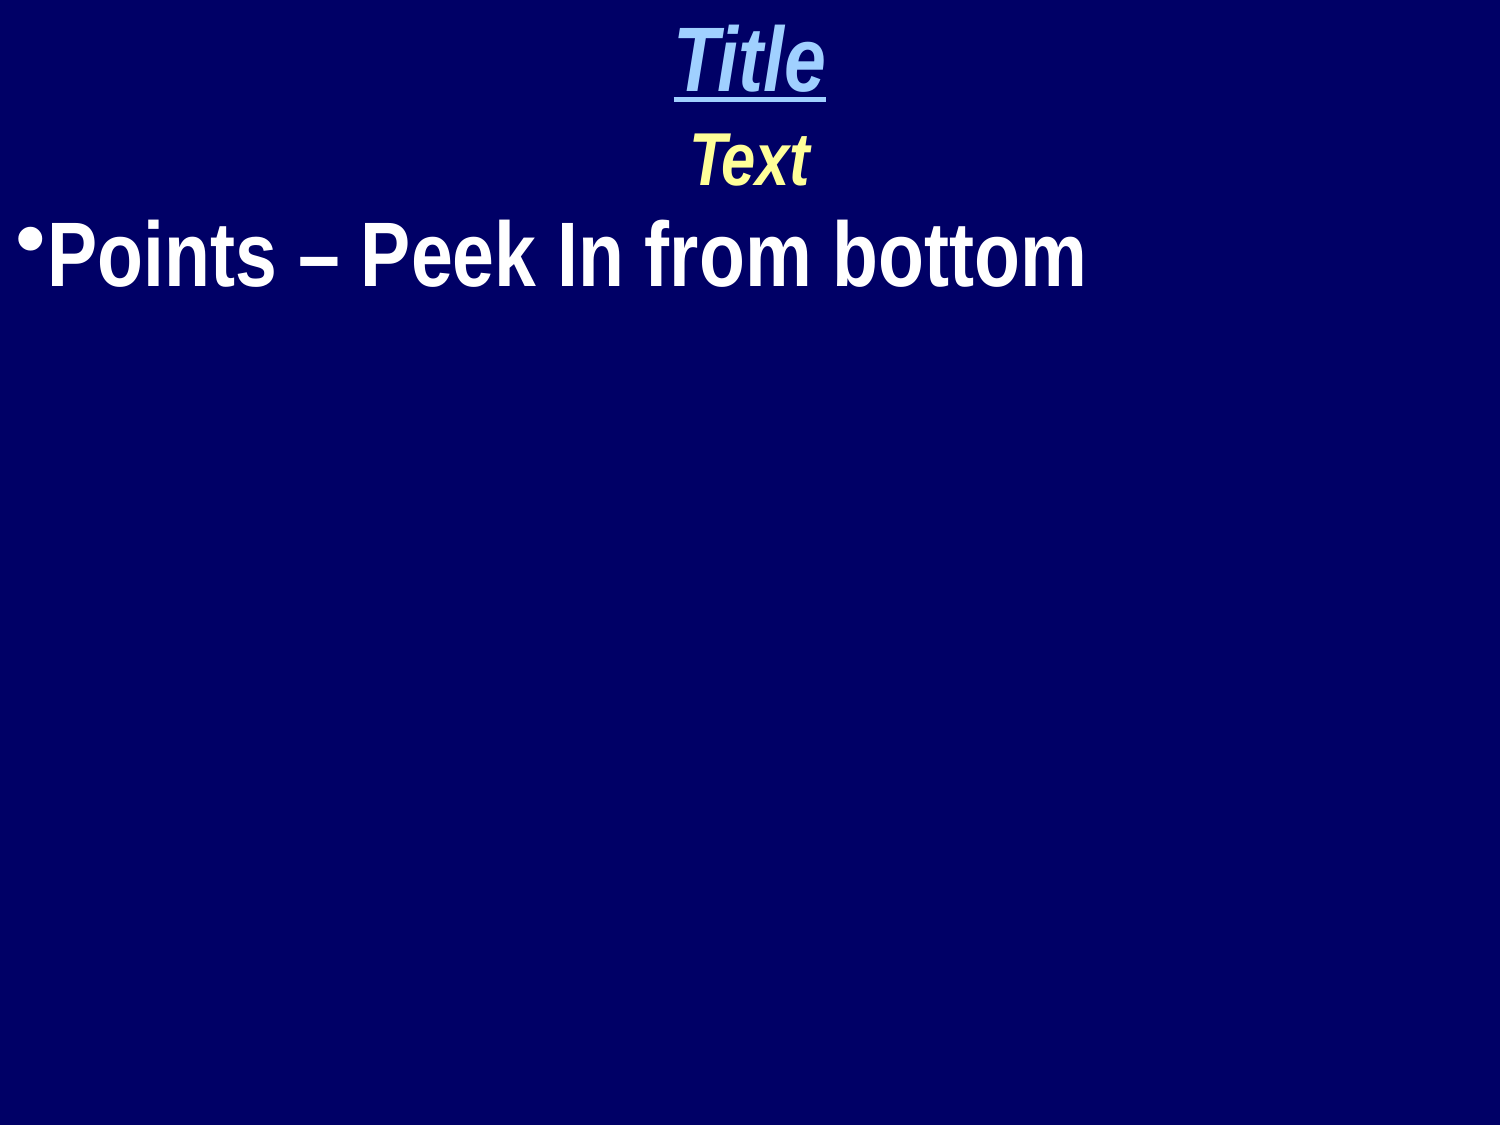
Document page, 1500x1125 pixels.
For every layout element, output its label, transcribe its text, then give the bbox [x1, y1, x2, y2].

title Title Text [0, 0, 1500, 187]
list Points – Peek In from bottom [0, 187, 1500, 1125]
